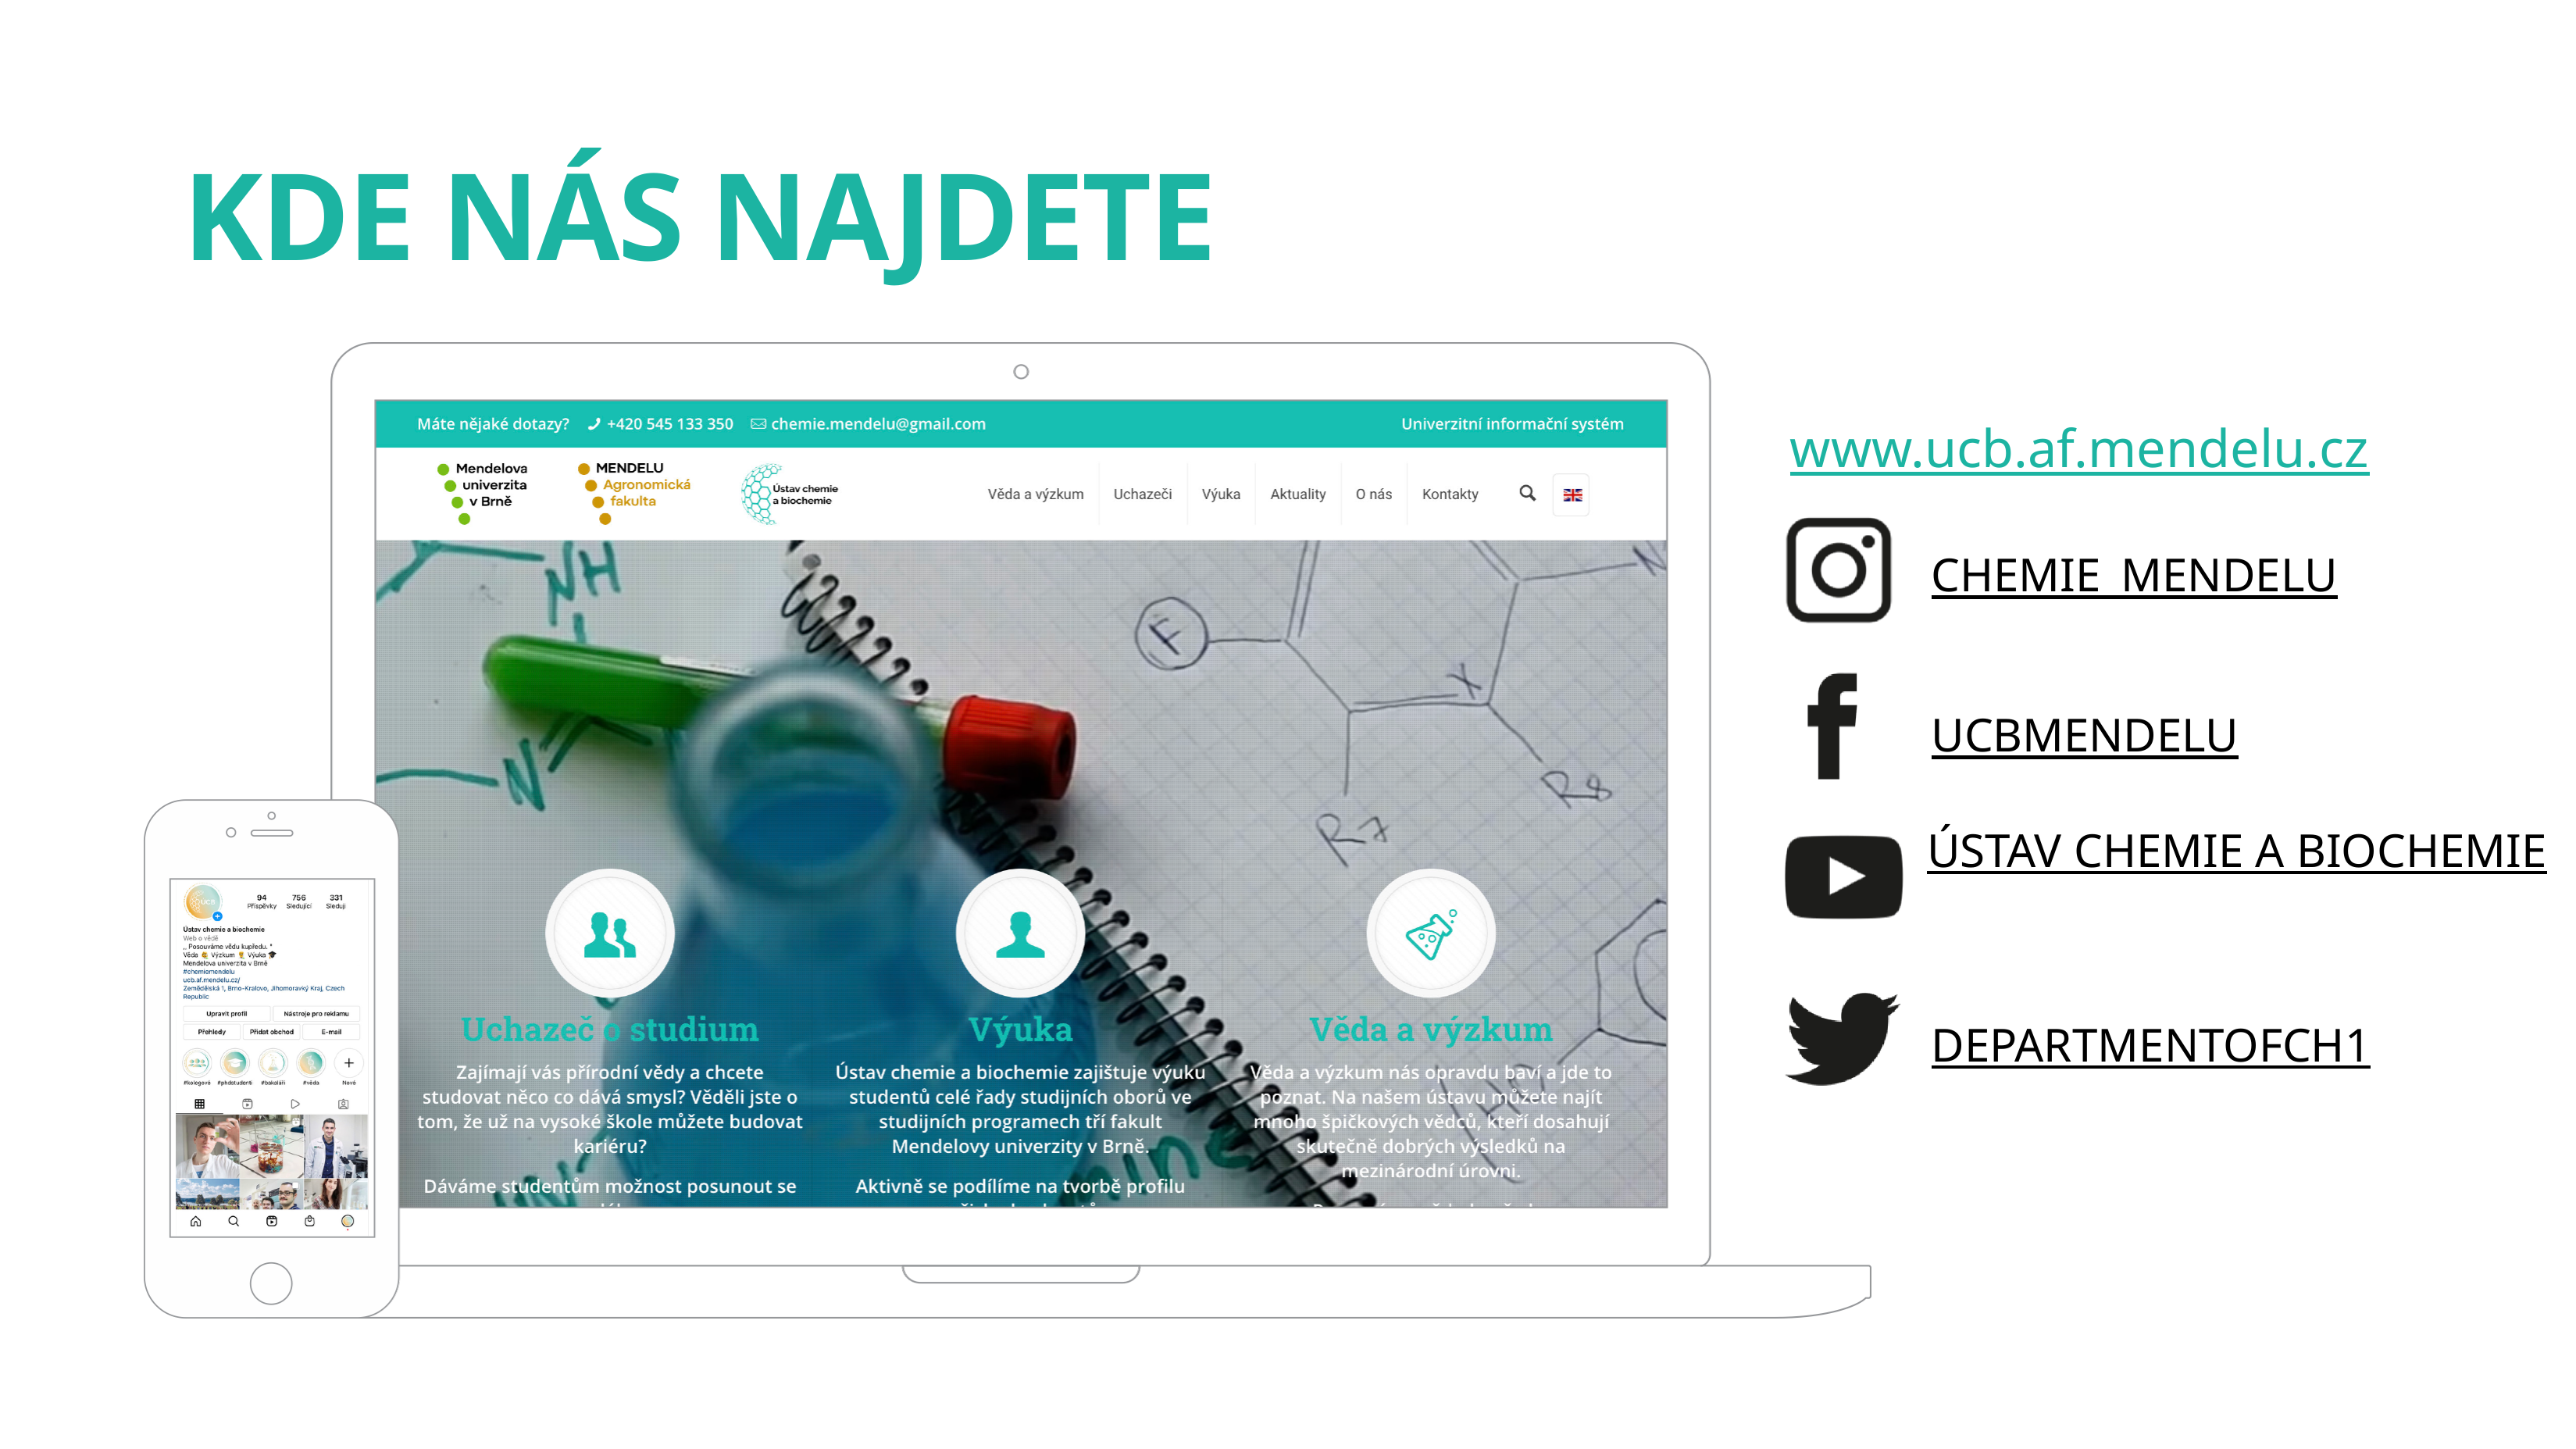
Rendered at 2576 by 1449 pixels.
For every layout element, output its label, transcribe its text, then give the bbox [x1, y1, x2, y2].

picture [144, 342, 1982, 1319]
text_box CHEMIE_MENDELU [1970, 508, 2526, 615]
text_box KDE NÁS NAJDETE [181, 140, 2096, 285]
text_box ÚSTAV CHEMIE A BIOCHEMIE [1985, 816, 2576, 890]
text_box UCBMENDELU [1968, 668, 2526, 775]
text_box www.ucb.af.mendelu.cz [1875, 386, 2385, 493]
text_box DEPARTMENTOFCH1 [1968, 978, 2526, 1084]
